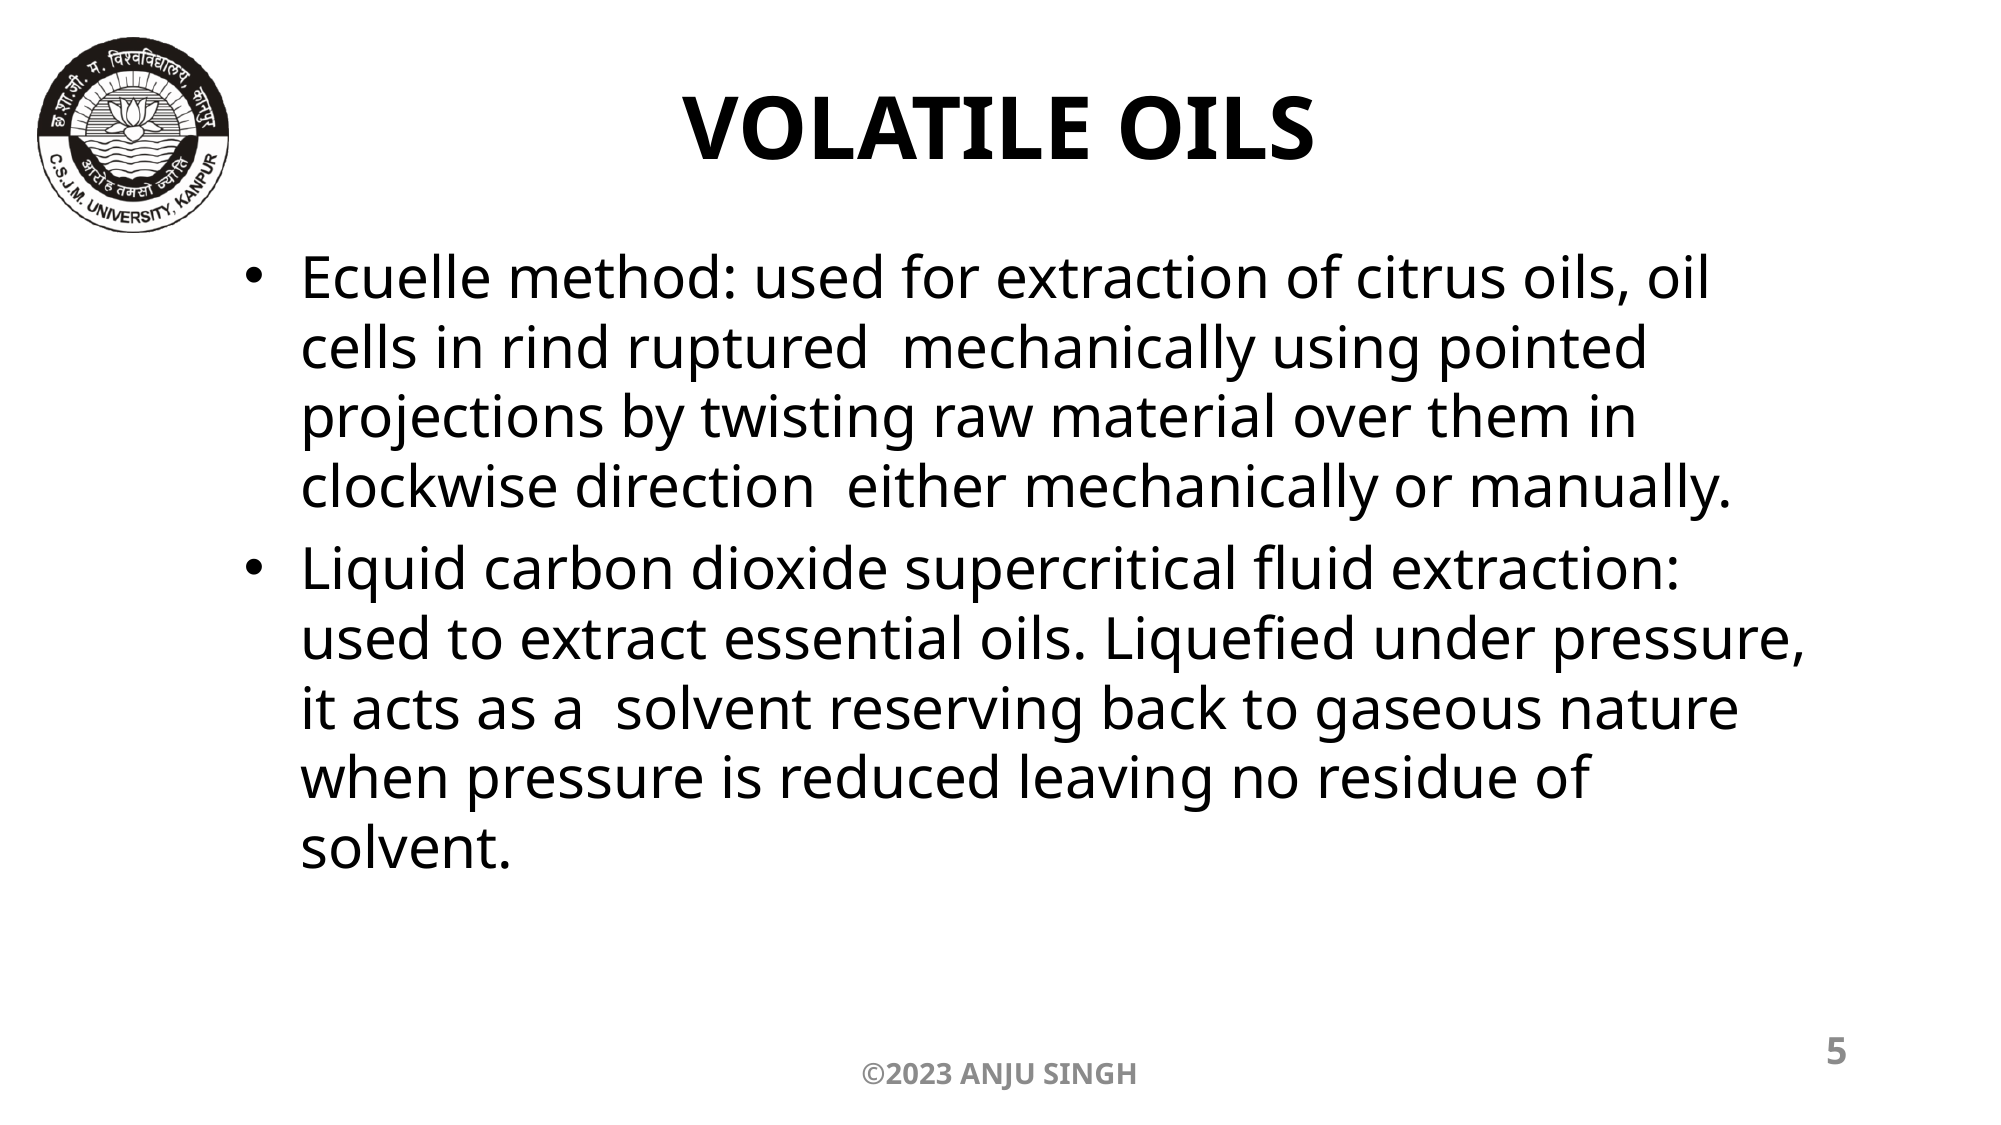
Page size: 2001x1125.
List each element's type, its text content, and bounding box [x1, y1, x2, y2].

picture [37, 37, 230, 233]
slide_number 5 [1412, 1022, 1863, 1083]
footer ©2023 ANJU SINGH [683, 1042, 1317, 1103]
list Ecuelle method: used for extraction of citrus oils, oil cells in rind ruptured mechanically using pointed projections by twisting raw material over them in clockwise direction either mechanically or manually. Liquid carbon dioxide supercritical fluid extraction: used to extract essential oils. Liquefied under pressure, it acts as a solvent reserving back to gaseous nature when pressure is reduced leaving no residue of solvent. [229, 232, 1825, 1000]
title VOLATILE OILS [324, 64, 1675, 185]
